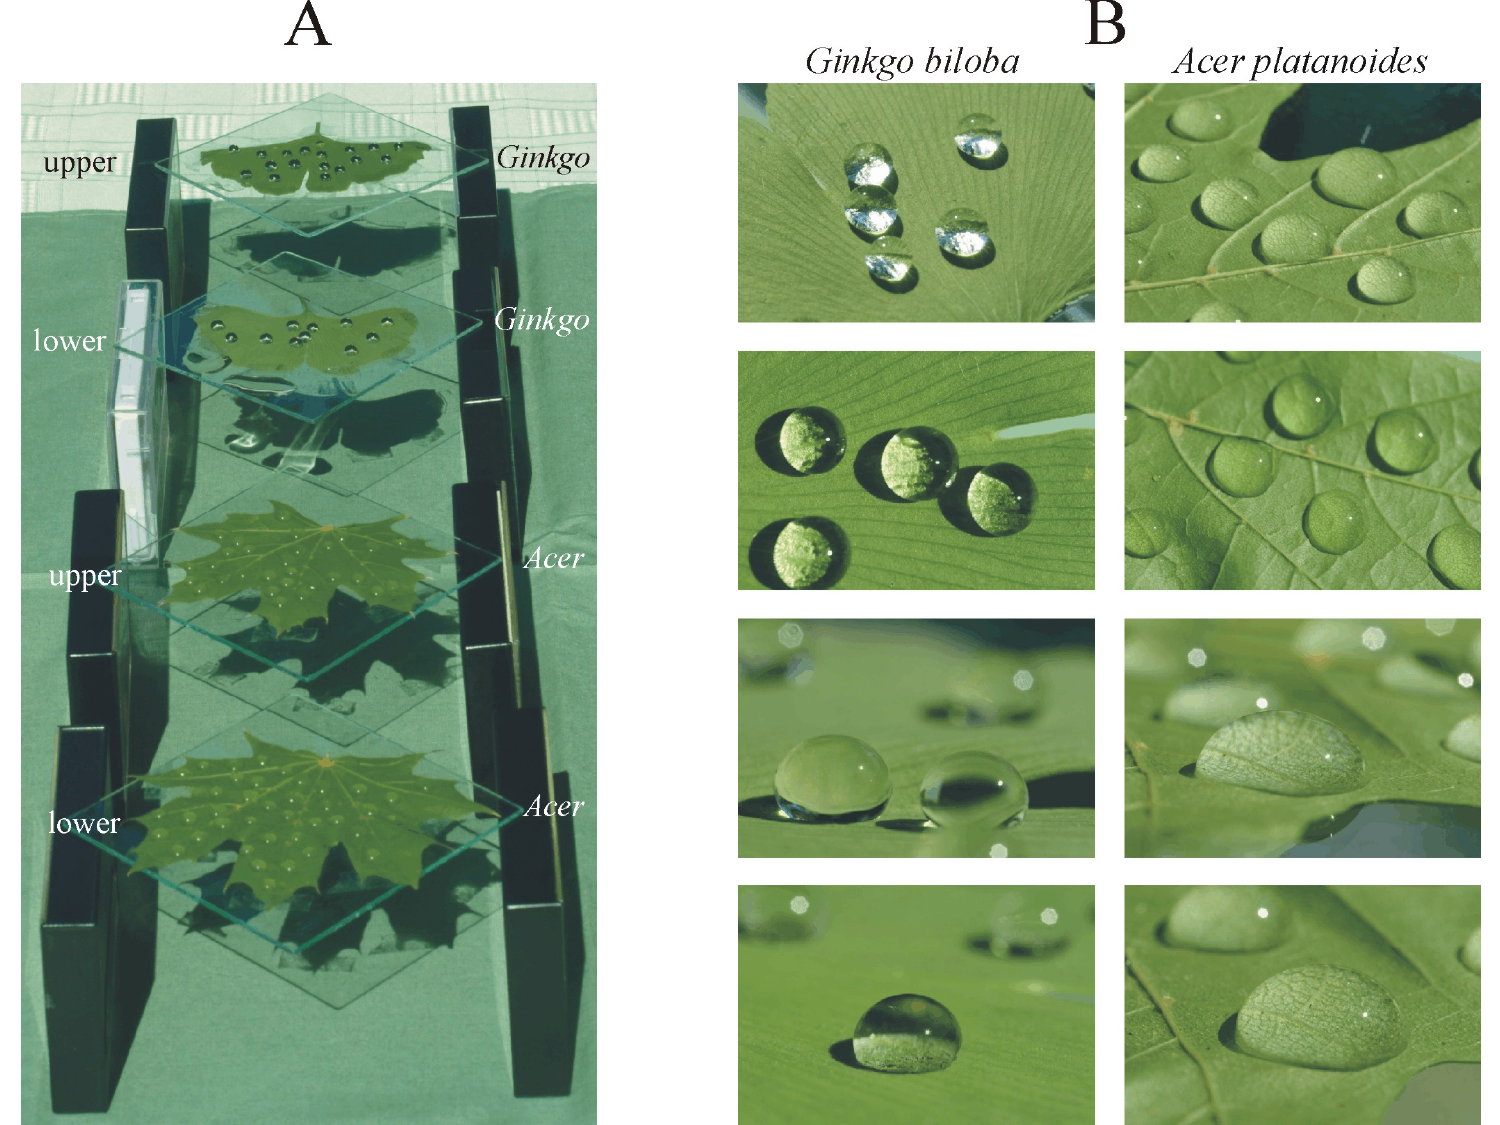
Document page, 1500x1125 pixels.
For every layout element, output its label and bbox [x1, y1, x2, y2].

picture [21, 0, 597, 1125]
picture [738, 0, 1481, 1125]
